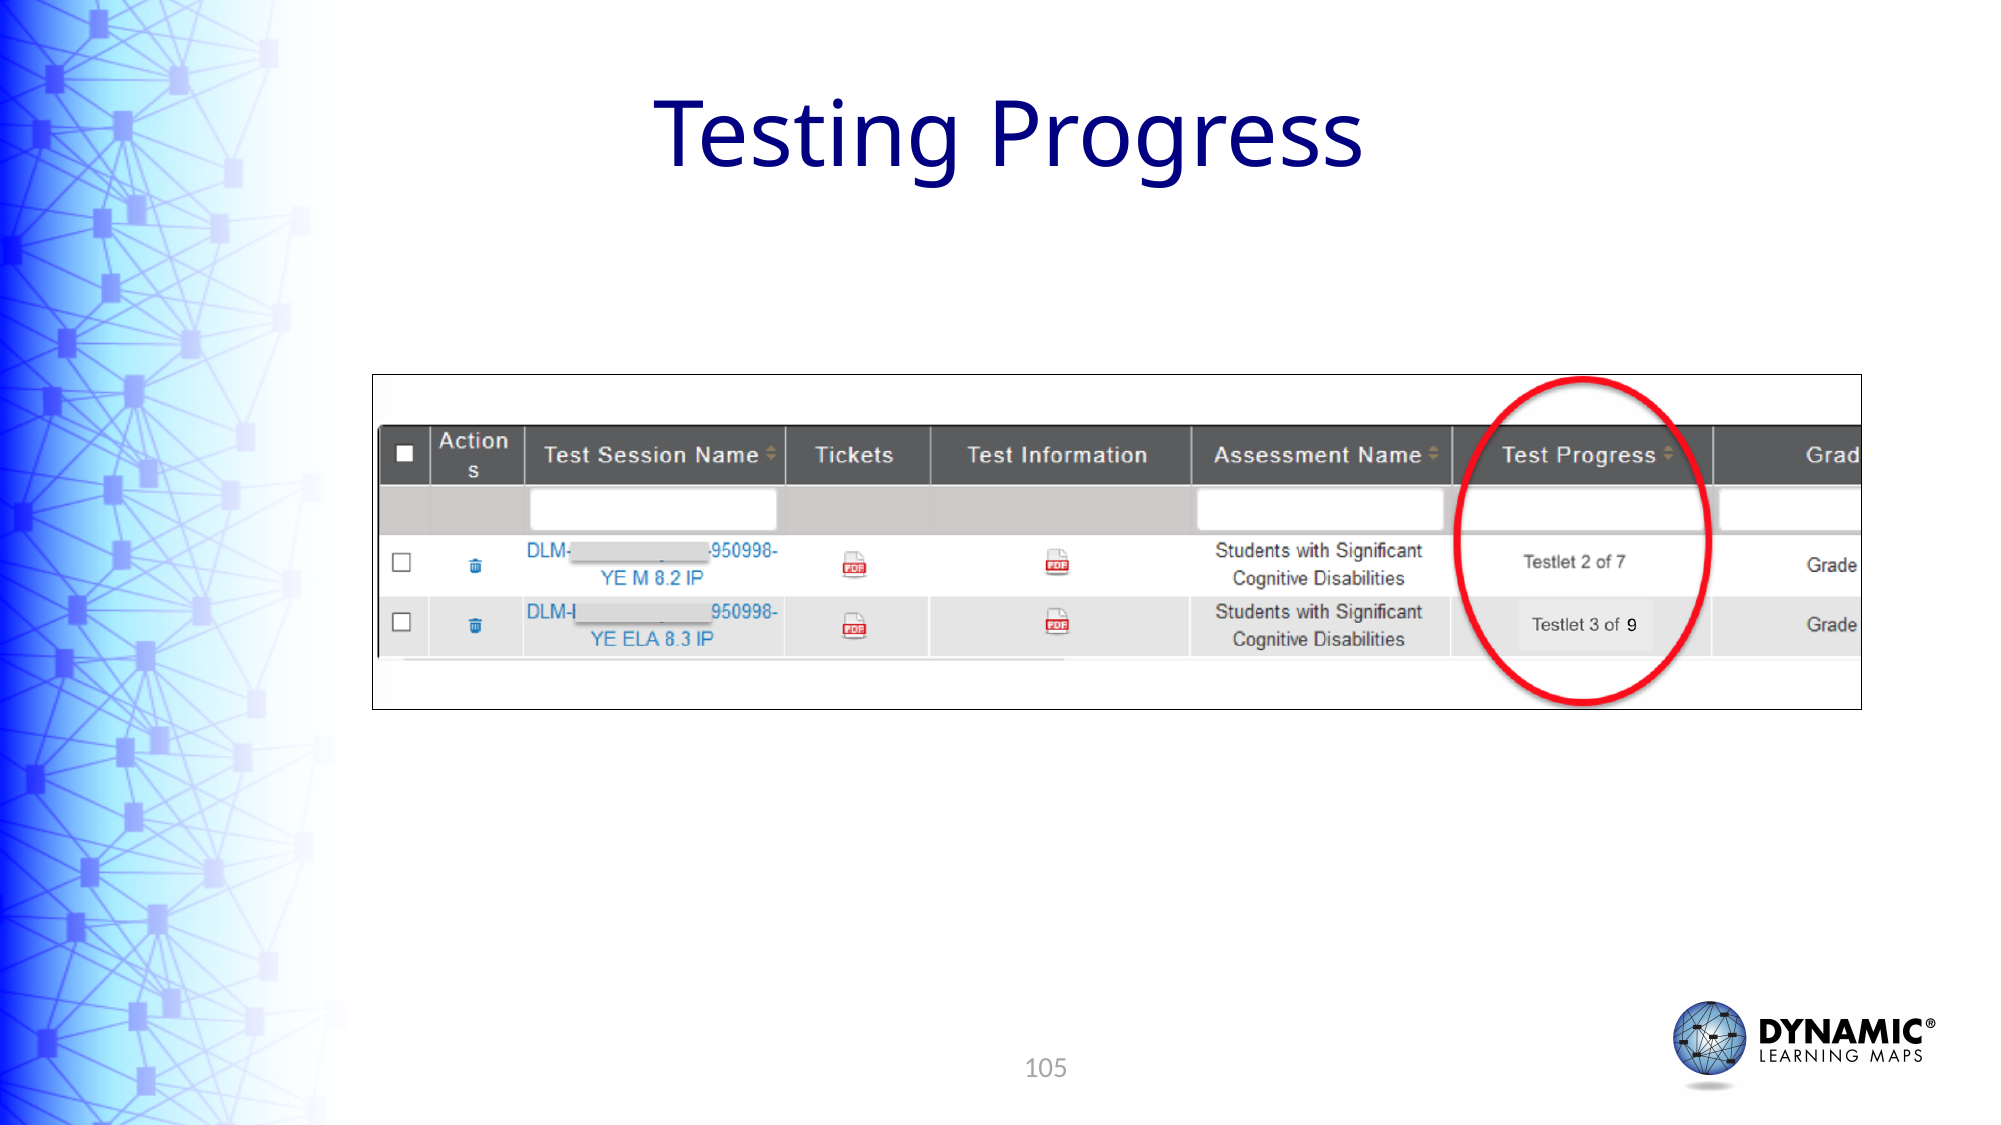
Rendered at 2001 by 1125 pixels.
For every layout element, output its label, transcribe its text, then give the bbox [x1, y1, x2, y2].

picture [0, 0, 2000, 1125]
title Testing Progress [335, 35, 1686, 224]
